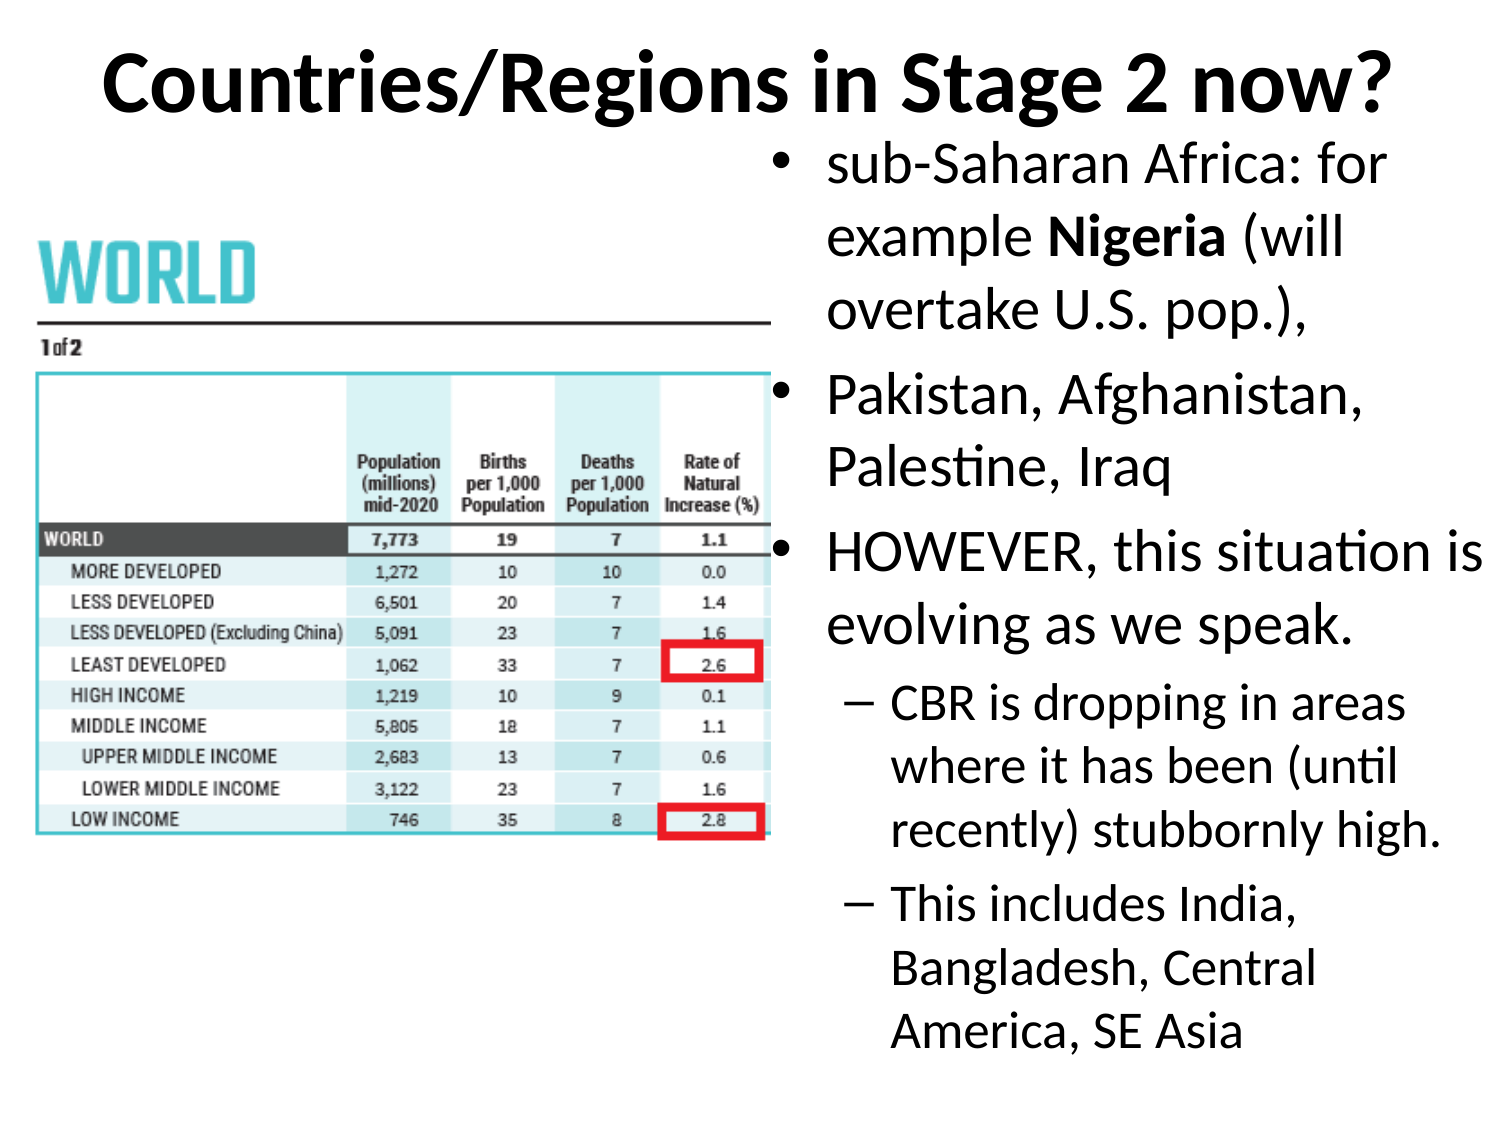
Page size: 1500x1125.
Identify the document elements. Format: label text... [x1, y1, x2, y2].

picture [25, 214, 771, 849]
title Countries/Regions in Stage 2 now? [75, 14, 1425, 139]
list sub-Saharan Africa: for example Nigeria (will overtake U.S. pop.), Pakistan, Afghanistan, Palestine, Iraq HOWEVER, this situation is evolving as we speak. CBR is dropping in areas where it has been (until recently) stubbornly high. This includes India, Bangladesh, Central America, SE Asia [755, 115, 1500, 1082]
